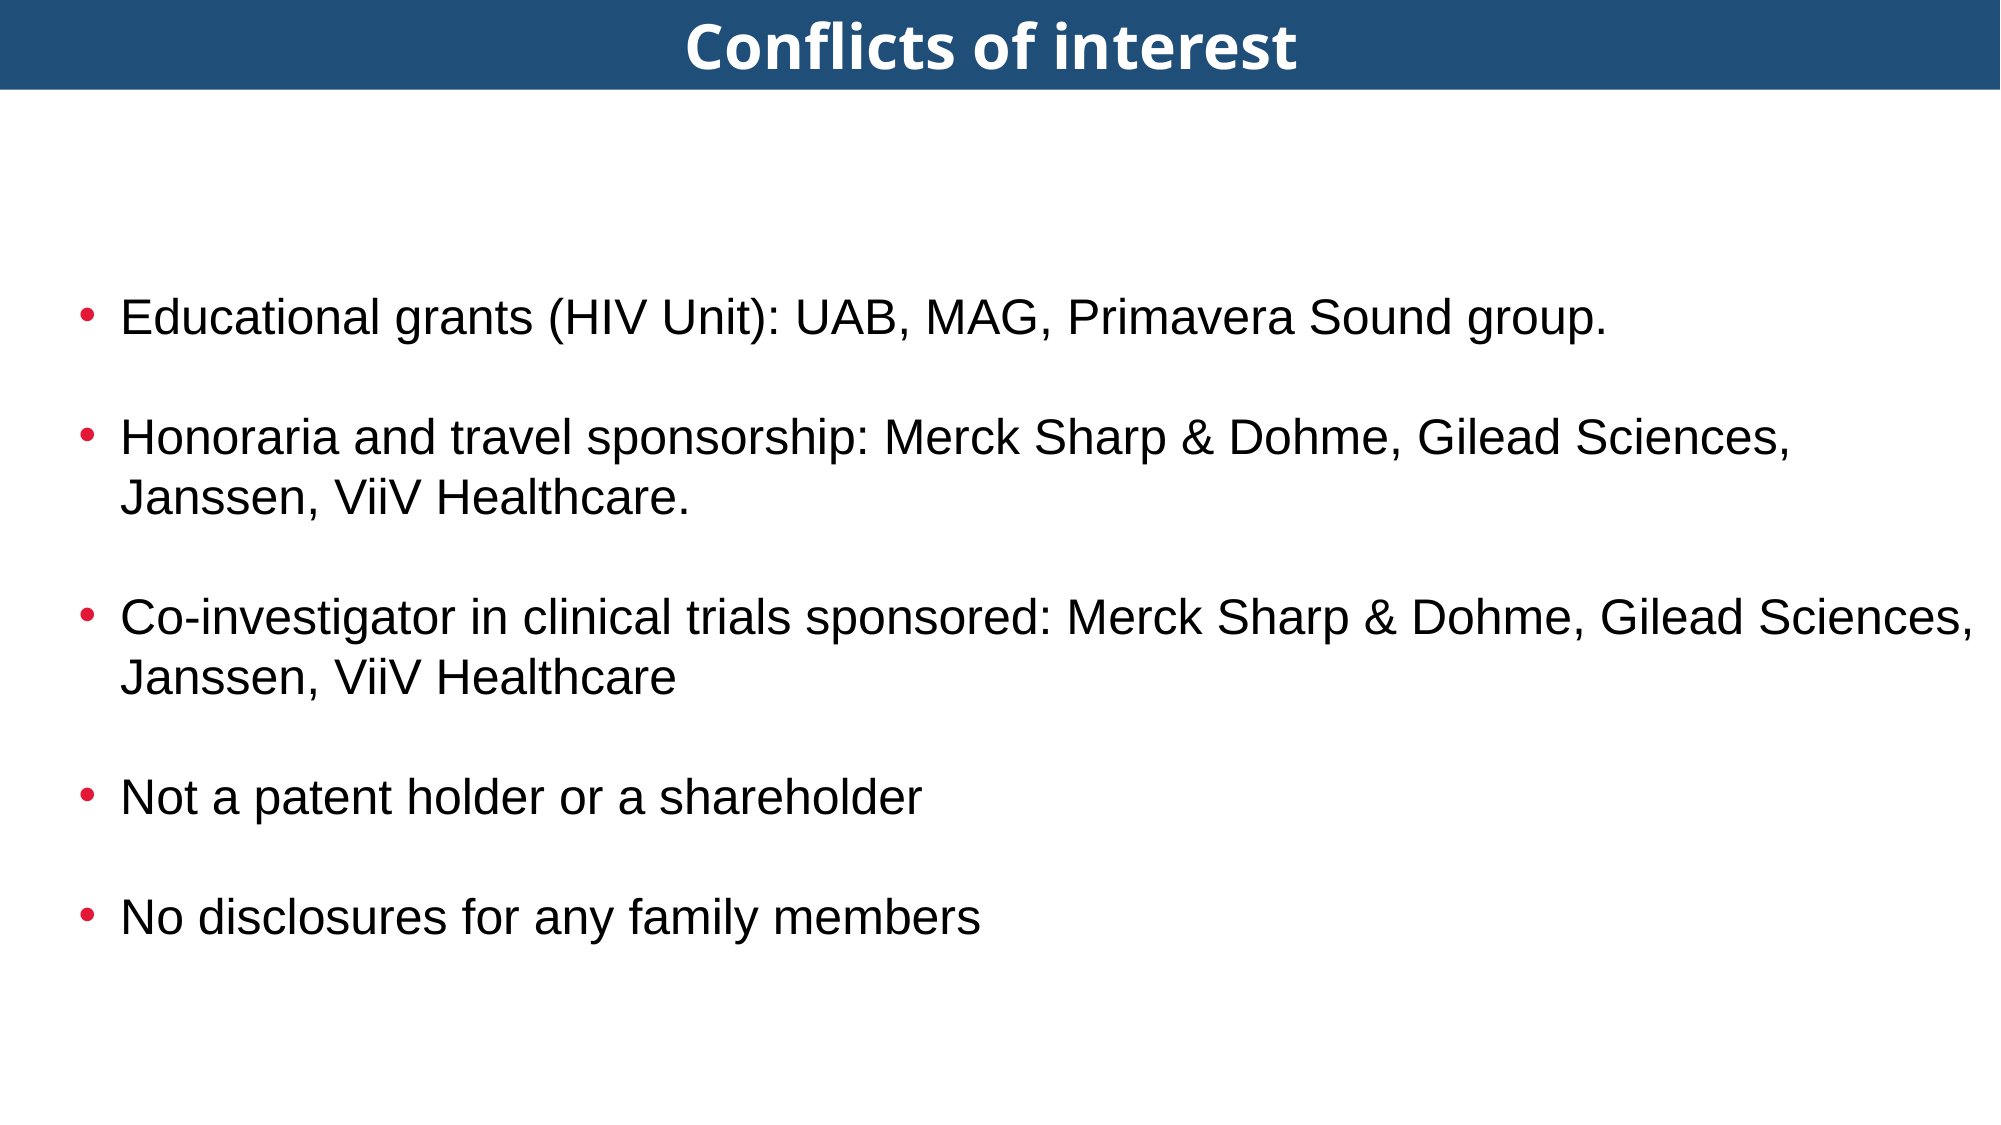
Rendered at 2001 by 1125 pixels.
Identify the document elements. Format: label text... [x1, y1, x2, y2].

text_box Conflicts of interest [0, 0, 2000, 90]
text_box Educational grants (HIV Unit): UAB, MAG, Primavera Sound group. Honoraria and travel sponsorship: Merck Sharp & Dohme, Gilead Sciences, Janssen, ViiV Healthcare. Co-investigator in clinical trials sponsored: Merck Sharp & Dohme, Gilead Sciences, Janssen, ViiV Healthcare Not a patent holder or a shareholder No disclosures for any family members [16, 277, 2000, 952]
